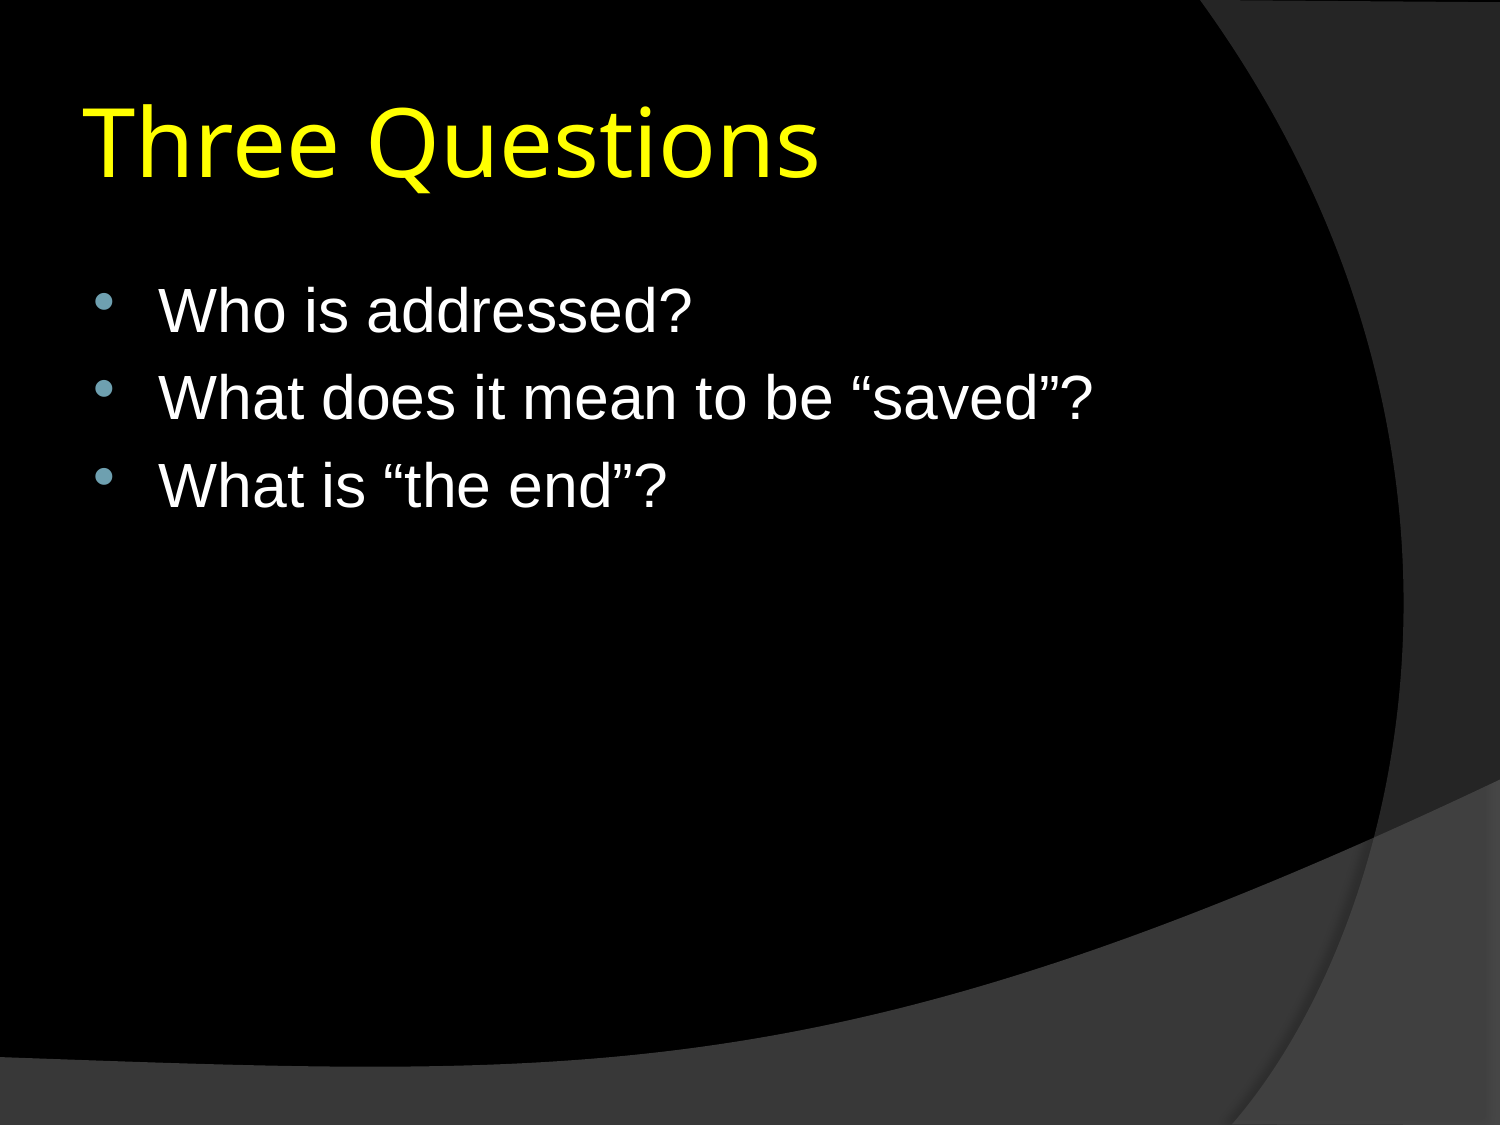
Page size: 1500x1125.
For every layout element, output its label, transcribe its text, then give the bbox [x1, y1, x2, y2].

list Who is addressed? What does it mean to be “saved”? What is “the end”? [75, 262, 1300, 1005]
title Three Questions [75, 45, 1300, 233]
